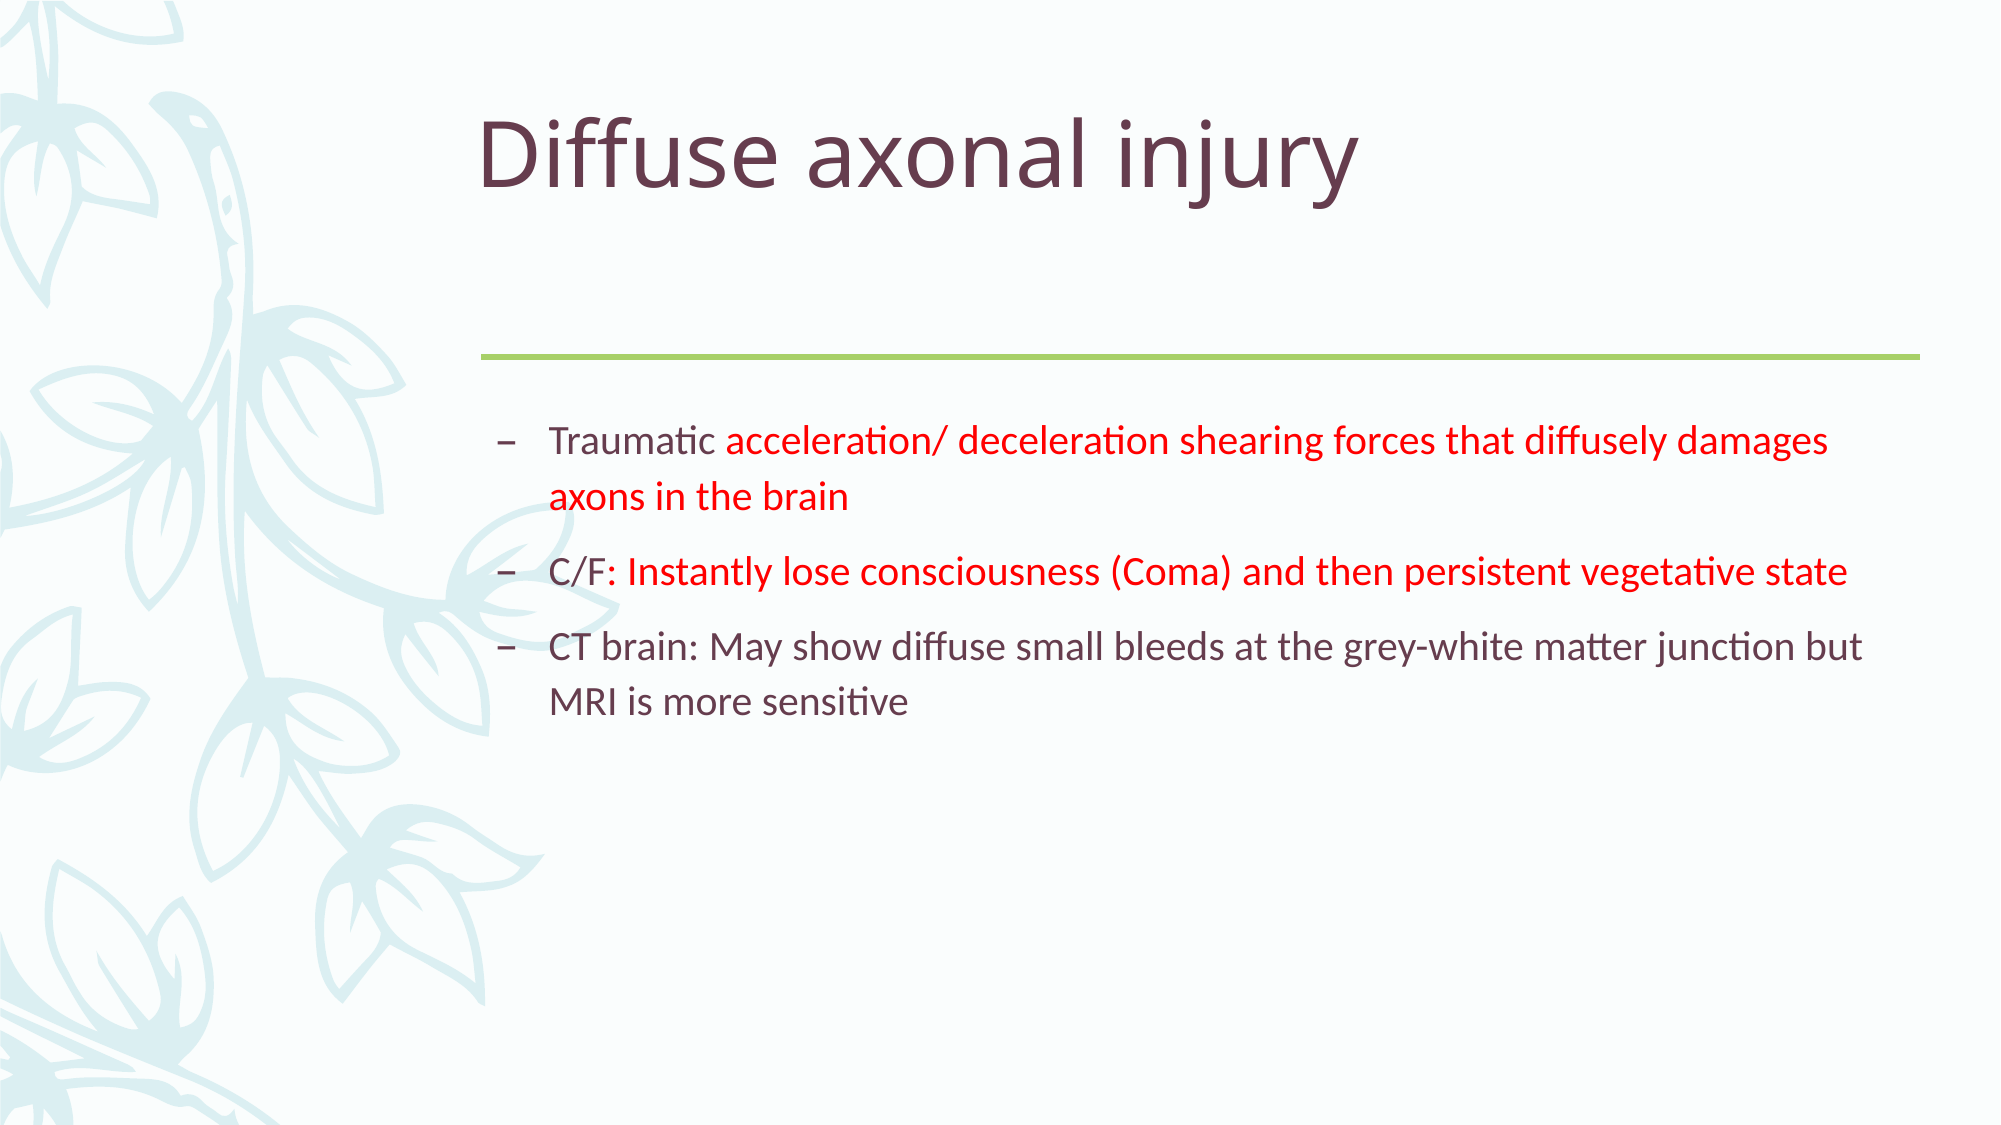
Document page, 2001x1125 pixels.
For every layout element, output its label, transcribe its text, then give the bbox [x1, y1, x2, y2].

title Diffuse axonal injury [460, 93, 1920, 350]
list Traumatic acceleration/ deceleration shearing forces that diffusely damages axons in the brain C/F: Instantly lose consciousness (Coma) and then persistent vegetative state CT brain: May show diffuse small bleeds at the grey-white matter junction but MRI is more sensitive [481, 399, 1920, 999]
